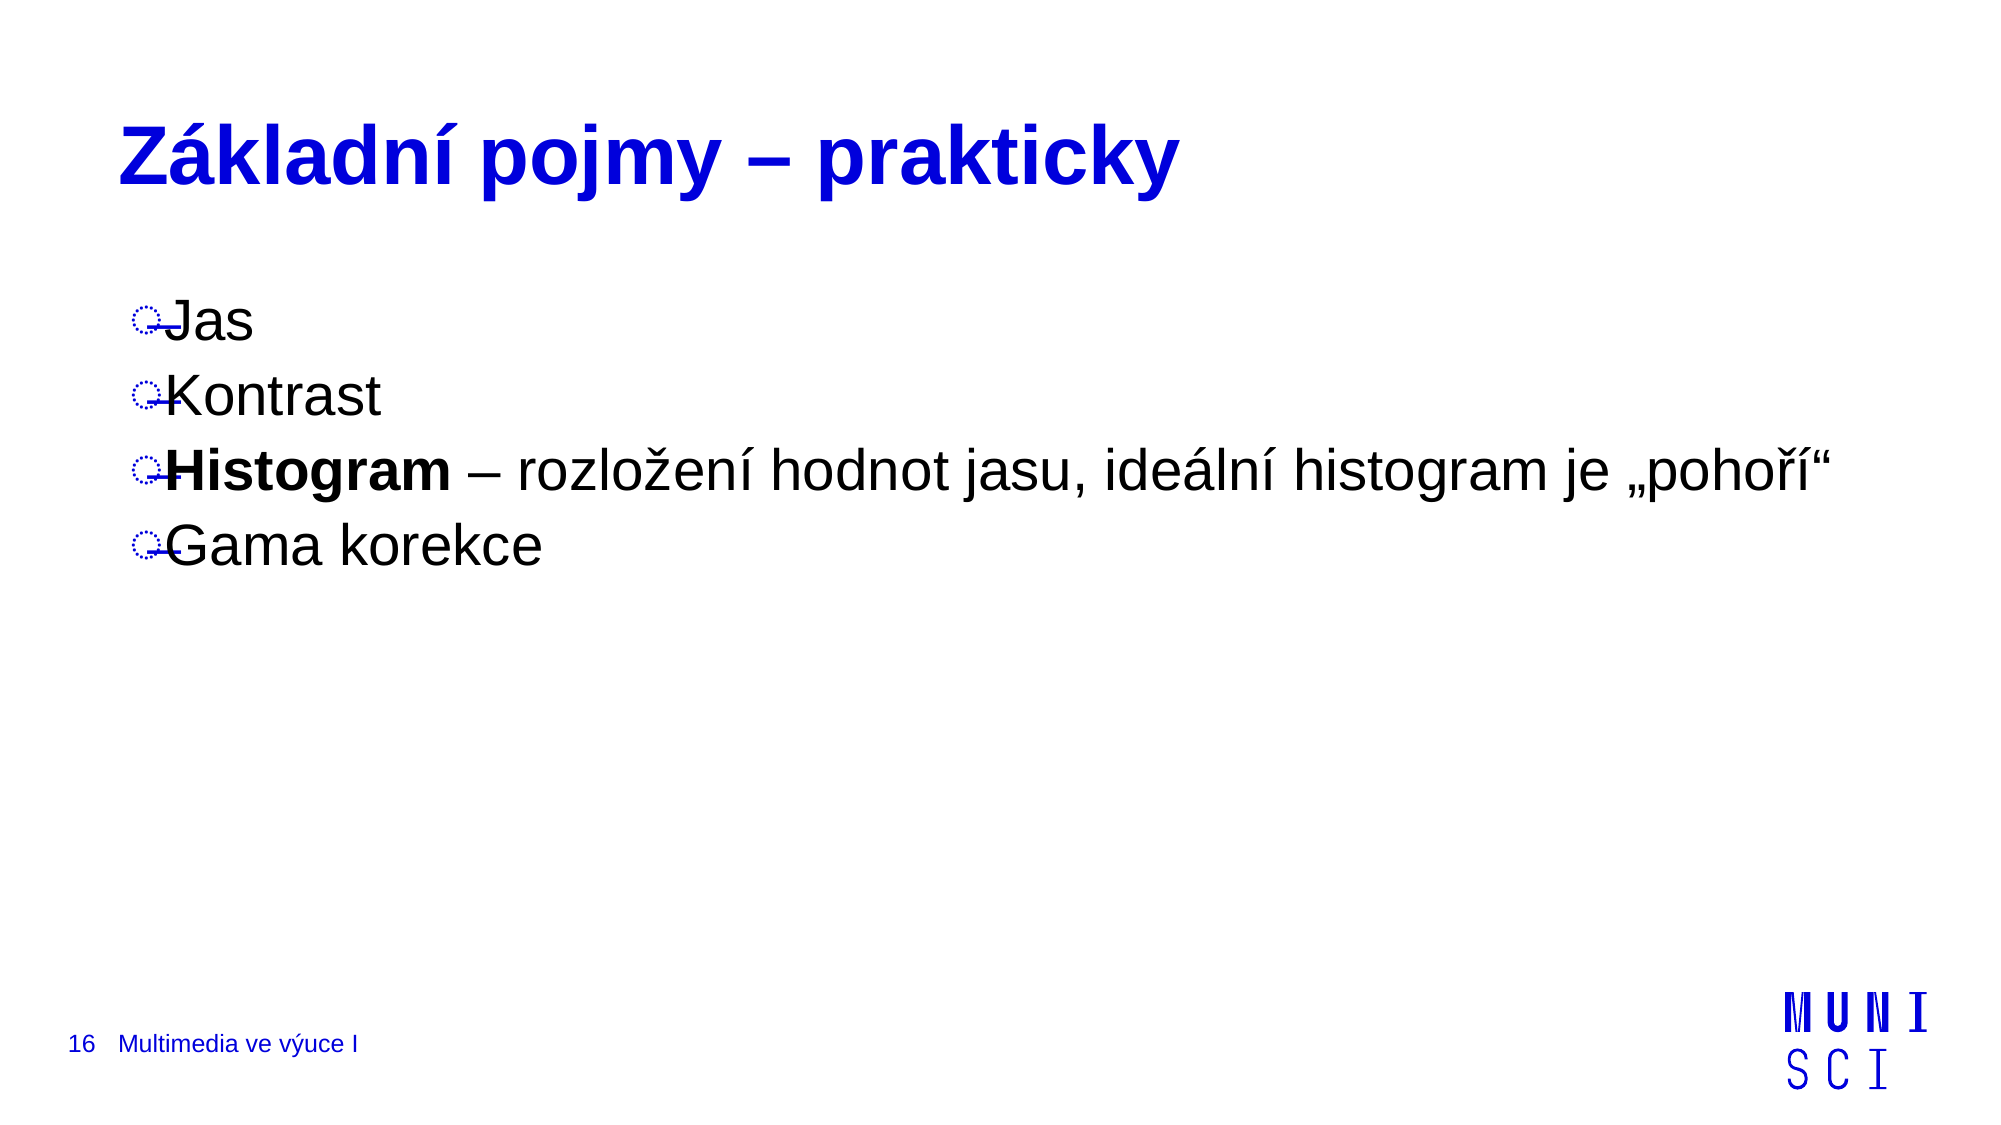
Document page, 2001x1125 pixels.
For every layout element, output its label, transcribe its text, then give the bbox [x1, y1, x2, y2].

list Jas Kontrast Histogram – rozložení hodnot jasu, ideální histogram je „pohoří“ Gama korekce [118, 277, 1883, 957]
footer Multimedia ve výuce I [118, 1021, 1418, 1063]
title Základní pojmy – prakticky [118, 118, 1883, 193]
slide_number 16 [67, 1021, 110, 1063]
